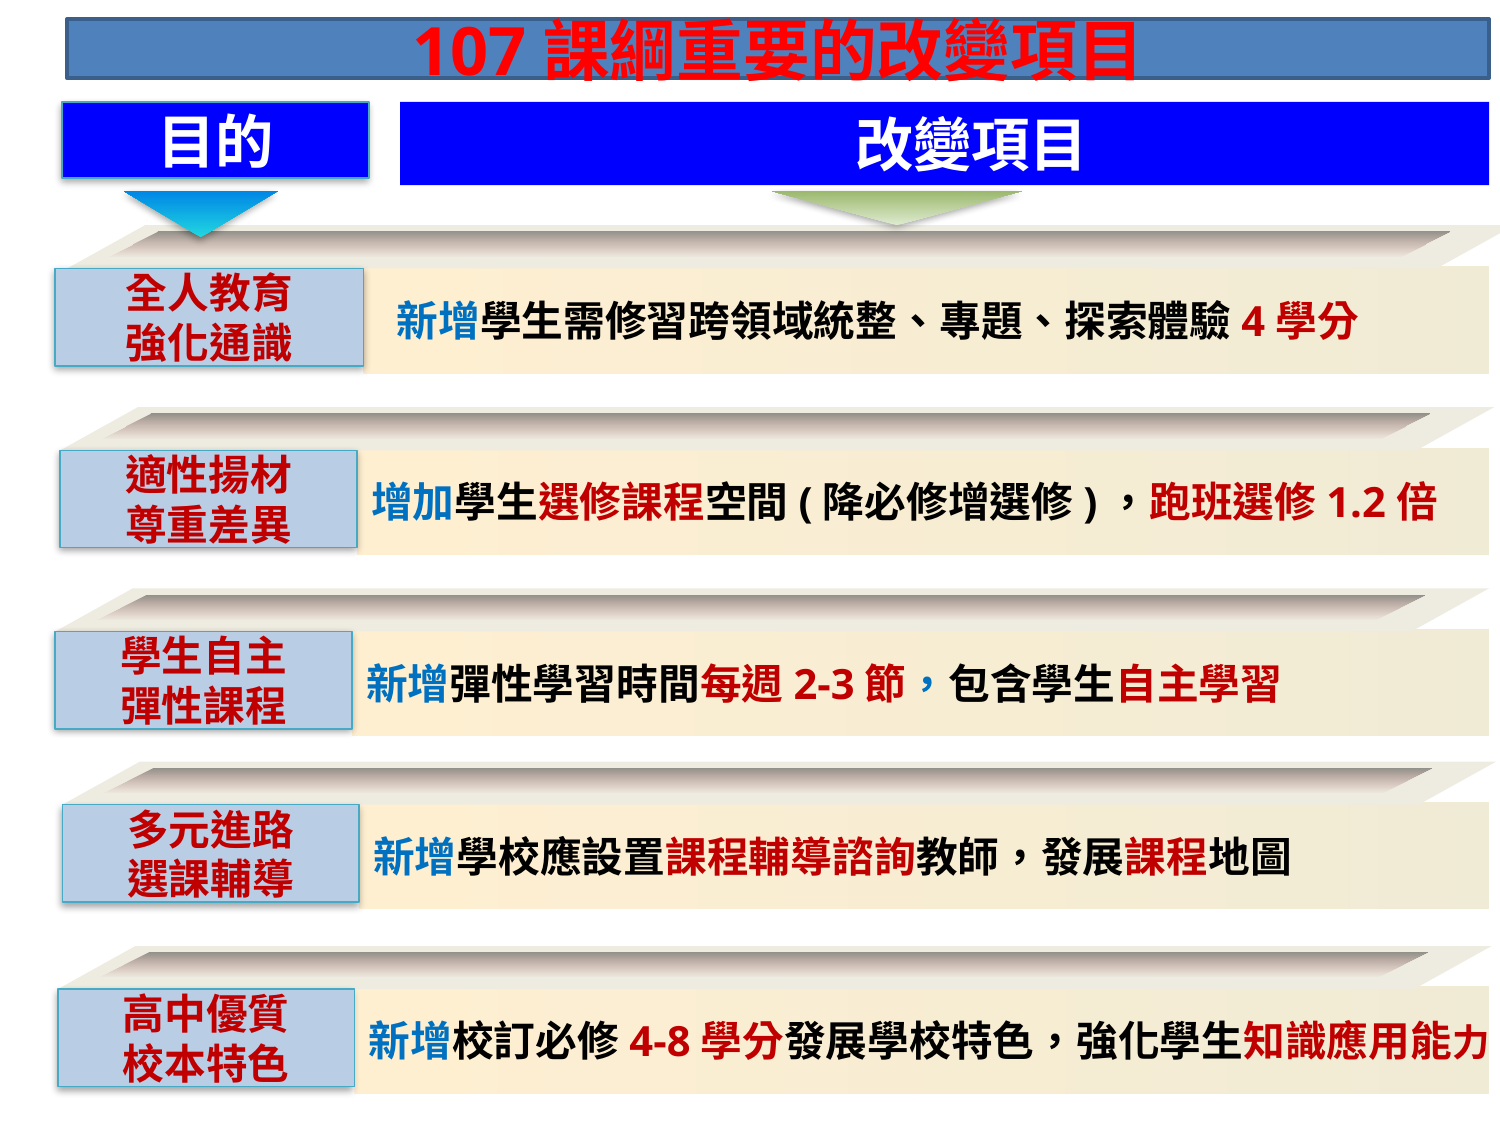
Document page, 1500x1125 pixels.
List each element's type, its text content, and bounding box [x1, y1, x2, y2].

text_box [123, 191, 278, 223]
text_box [54, 224, 1500, 374]
text_box [772, 191, 1022, 223]
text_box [59, 406, 1495, 555]
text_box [62, 761, 1497, 910]
text_box 目的 [61, 101, 370, 179]
text_box 改變項目 [400, 101, 1490, 186]
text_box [54, 588, 1490, 736]
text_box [57, 945, 1492, 1094]
text_box 107課綱重要的改變項目 [65, 17, 1491, 80]
